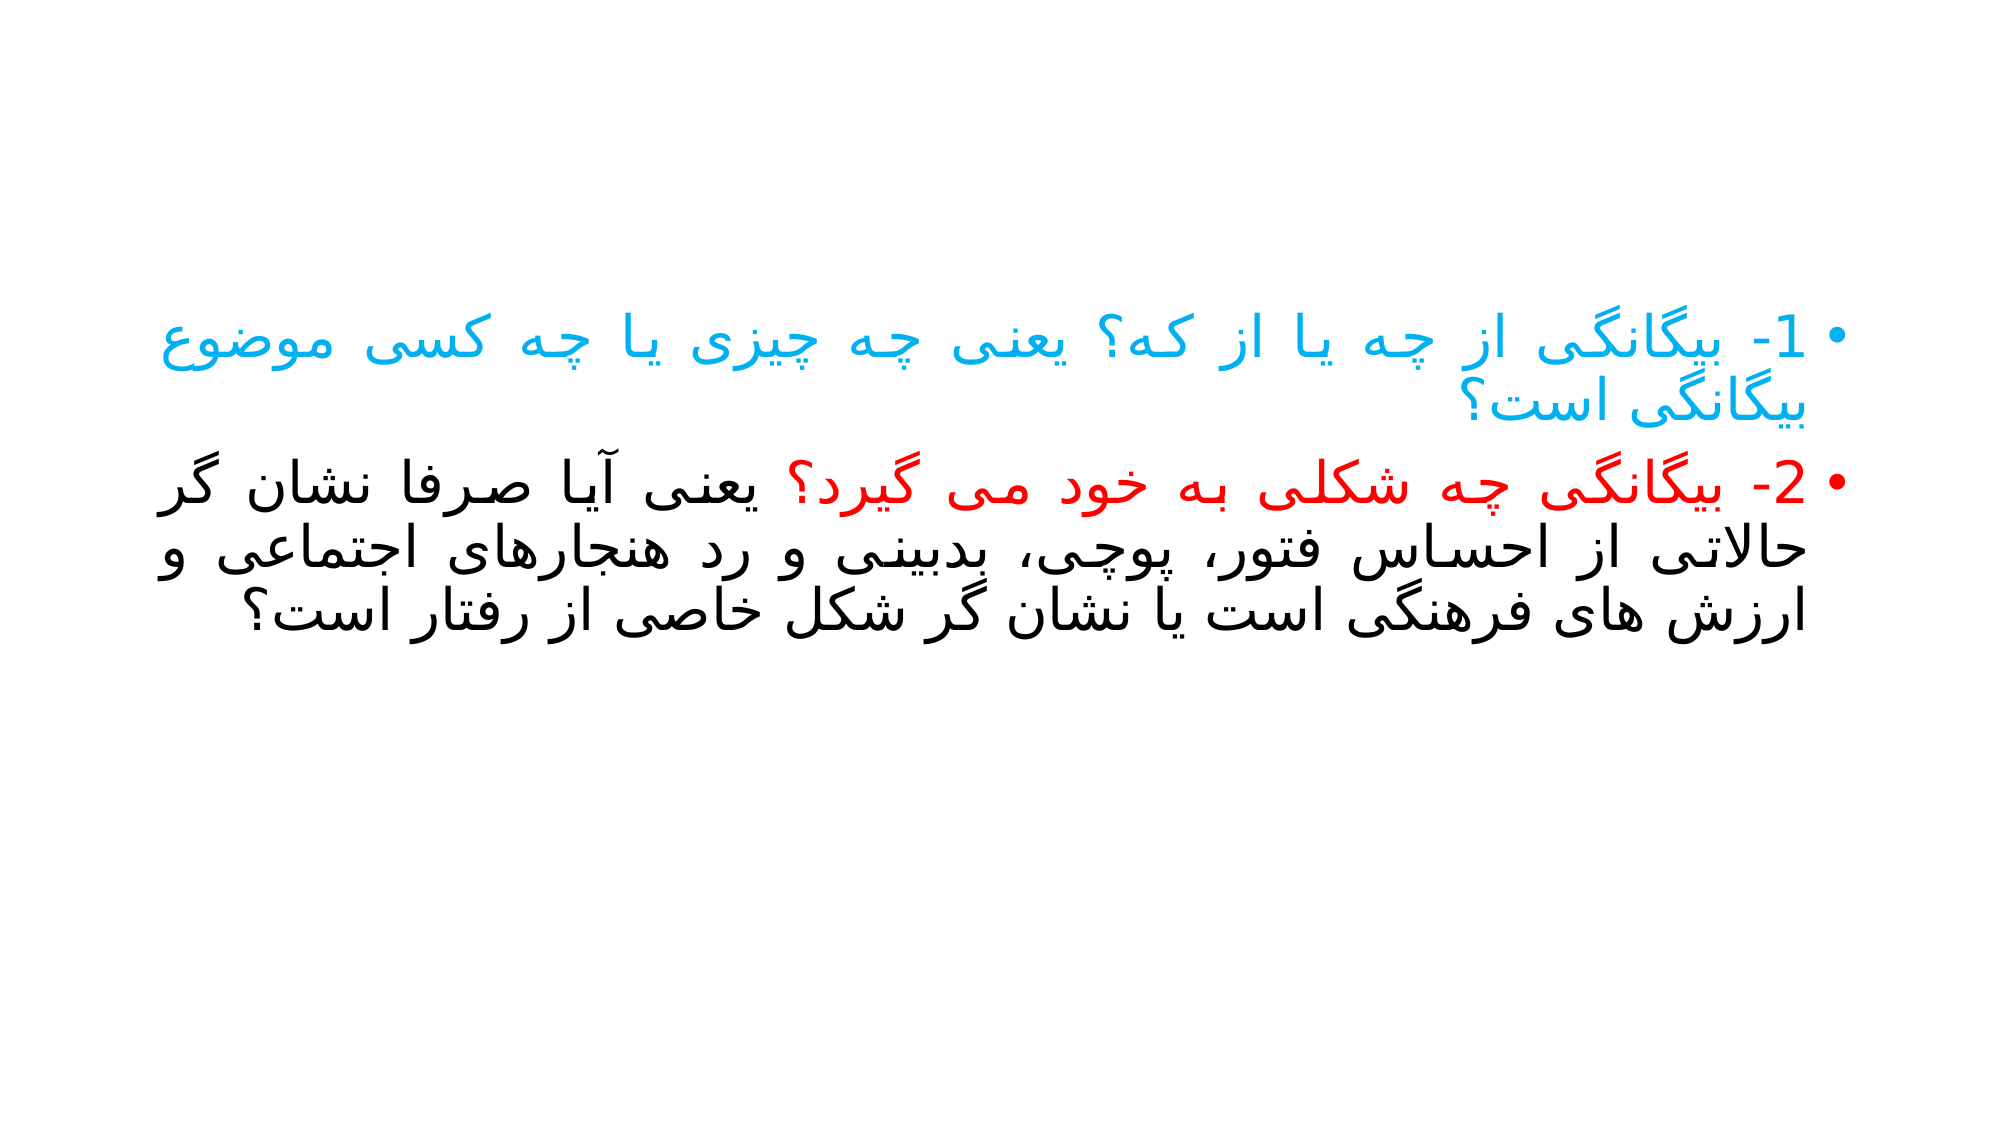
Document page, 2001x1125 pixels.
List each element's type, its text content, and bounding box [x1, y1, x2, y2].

list 1- بیگانگی از چه یا از که؟ یعنی چه چیزی یا چه کسی موضوع بیگانگی است؟ 2- بیگانگی چه شکلی به خود می گیرد؟ یعنی آیا صرفا نشان گر حالاتی از احساس فتور، پوچی، بدبینی و رد هنجارهای اجتماعی و ارزش های فرهنگی است یا نشان گر شکل خاصی از رفتار است؟ [137, 299, 1863, 1014]
